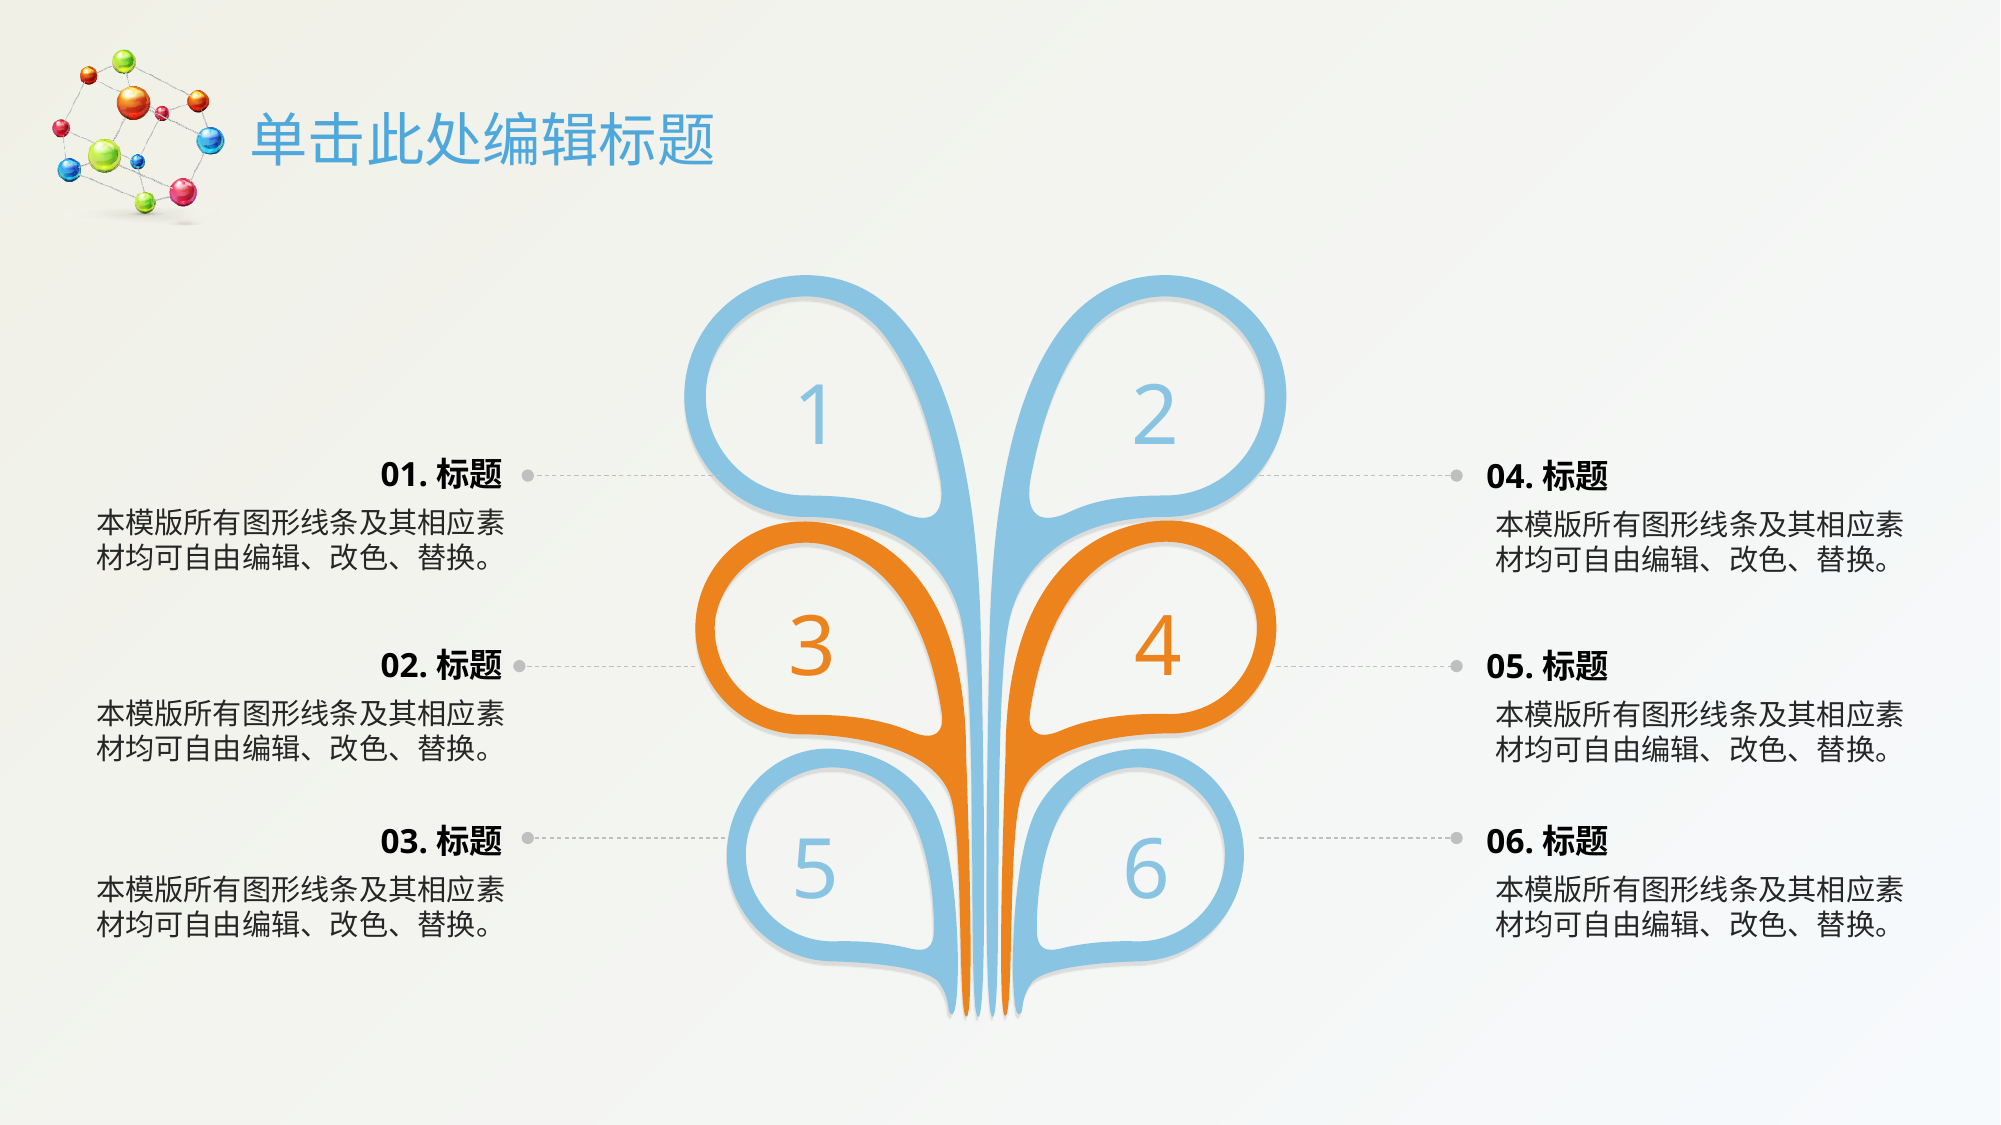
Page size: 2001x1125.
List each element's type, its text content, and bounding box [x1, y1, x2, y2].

text_box 6 [1107, 807, 1185, 923]
text_box [1001, 520, 1277, 1016]
text_box 本模版所有图形线条及其相应素材均可自由编辑、改色、替换。 [57, 489, 536, 590]
text_box 本模版所有图形线条及其相应素材均可自由编辑、改色、替换。 [1456, 511, 1935, 592]
text_box 06.标题 [1456, 805, 1935, 876]
text_box 本模版所有图形线条及其相应素材均可自由编辑、改色、替换。 [57, 680, 536, 781]
text_box 01.标题 [54, 438, 533, 508]
text_box [695, 521, 971, 1017]
text_box 4 [1120, 584, 1198, 700]
text_box 04.标题 [1456, 440, 1935, 511]
text_box 05.标题 [1456, 630, 1935, 701]
text_box [726, 748, 958, 1015]
text_box [684, 275, 985, 1017]
text_box 本模版所有图形线条及其相应素材均可自由编辑、改色、替换。 [1456, 876, 1935, 957]
text_box [1012, 748, 1244, 1015]
text_box 03.标题 [54, 805, 533, 876]
text_box 单击此处编辑标题 [234, 95, 733, 181]
text_box 3 [773, 584, 851, 700]
text_box 1 [779, 354, 857, 469]
text_box [986, 275, 1287, 1017]
text_box 本模版所有图形线条及其相应素材均可自由编辑、改色、替换。 [1456, 701, 1935, 782]
text_box 本模版所有图形线条及其相应素材均可自由编辑、改色、替换。 [57, 856, 536, 957]
text_box 5 [776, 807, 854, 923]
picture [48, 41, 226, 226]
text_box 2 [1117, 354, 1195, 469]
text_box 02.标题 [54, 629, 533, 700]
